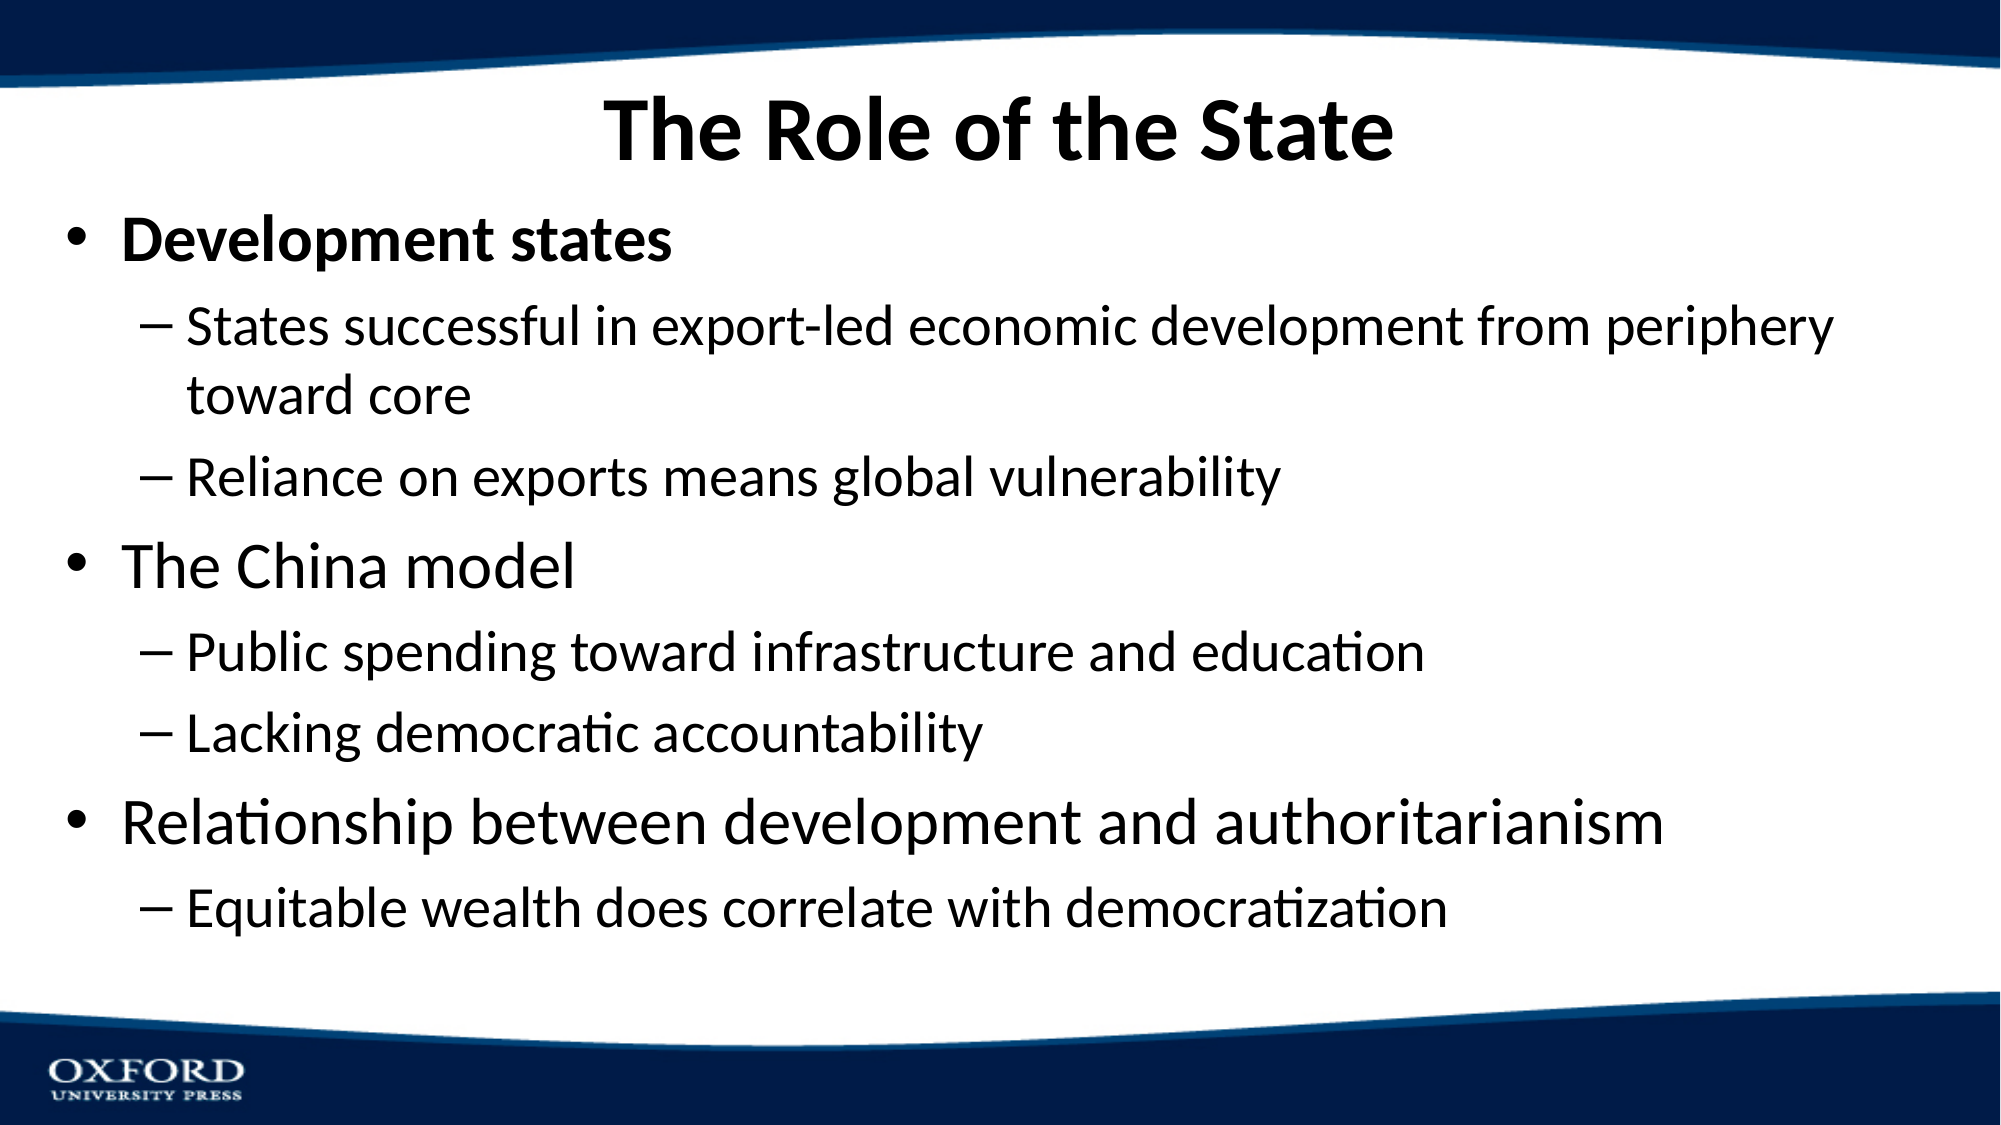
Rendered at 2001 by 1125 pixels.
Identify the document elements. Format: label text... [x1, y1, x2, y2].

list Development states States successful in export-led economic development from periphery toward core Reliance on exports means global vulnerability The China model Public spending toward infrastructure and education Lacking democratic accountability Relationship between development and authoritarianism Equitable wealth does correlate with democratization [50, 188, 1950, 1013]
title The Role of the State [50, 59, 1950, 188]
picture [0, 0, 2001, 1125]
